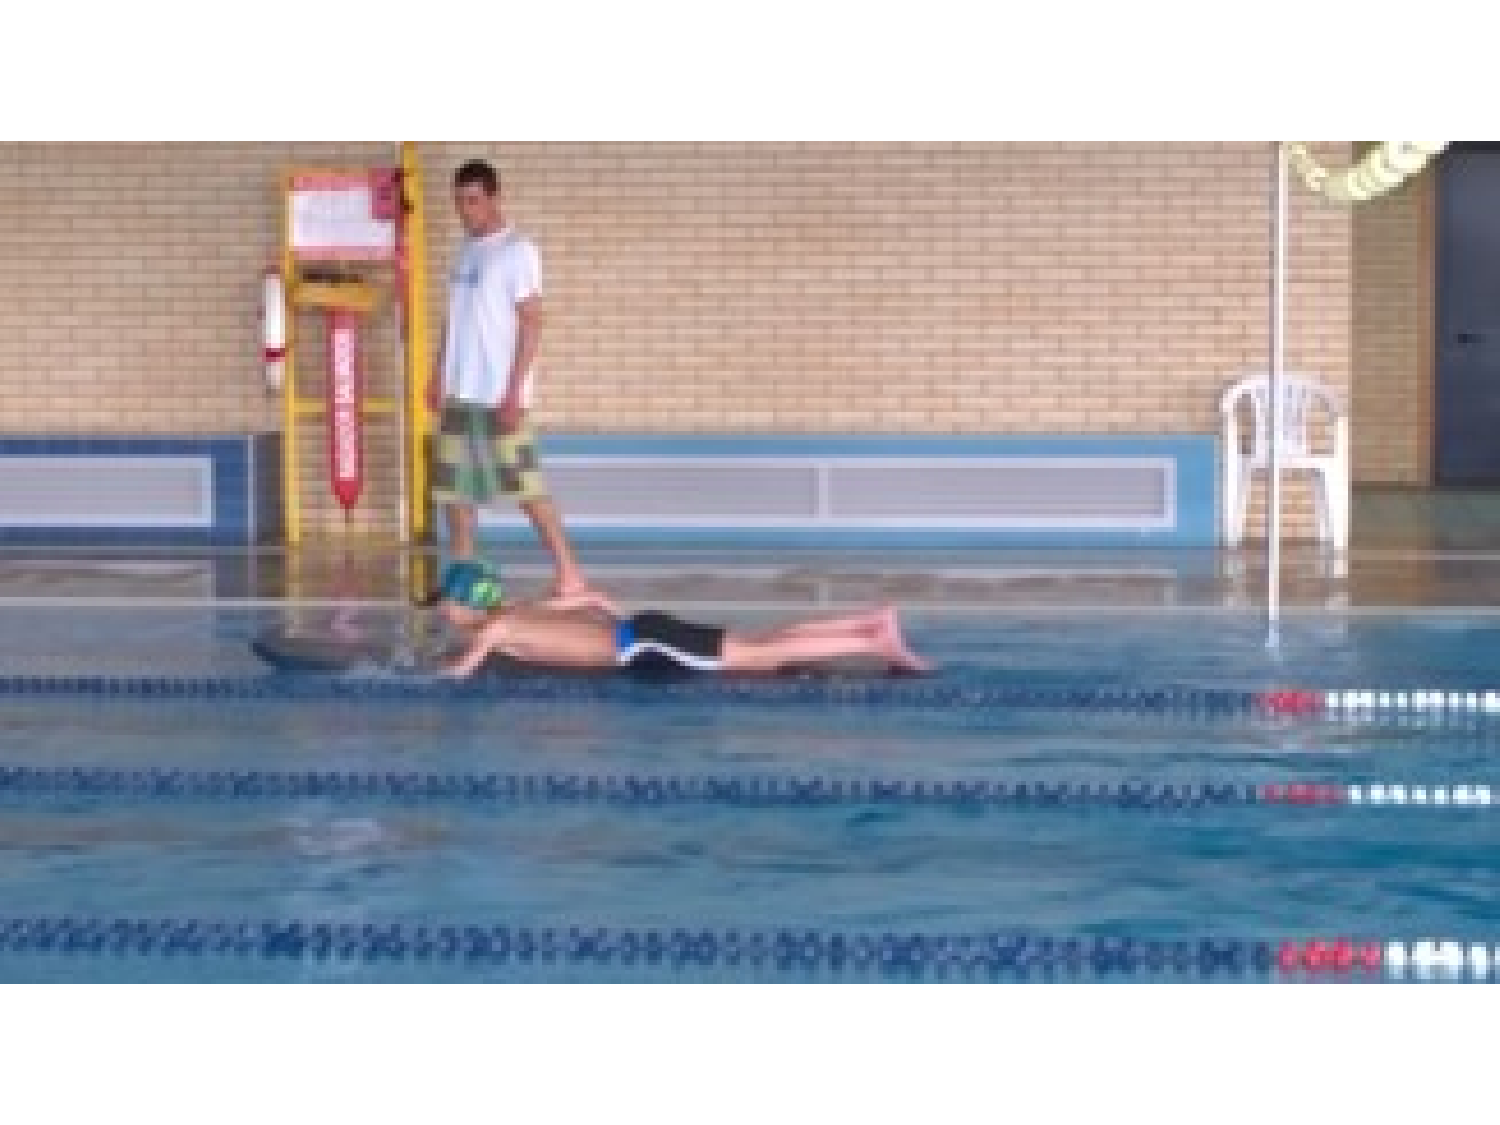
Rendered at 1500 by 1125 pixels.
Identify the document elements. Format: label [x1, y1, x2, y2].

picture [0, 141, 1500, 984]
